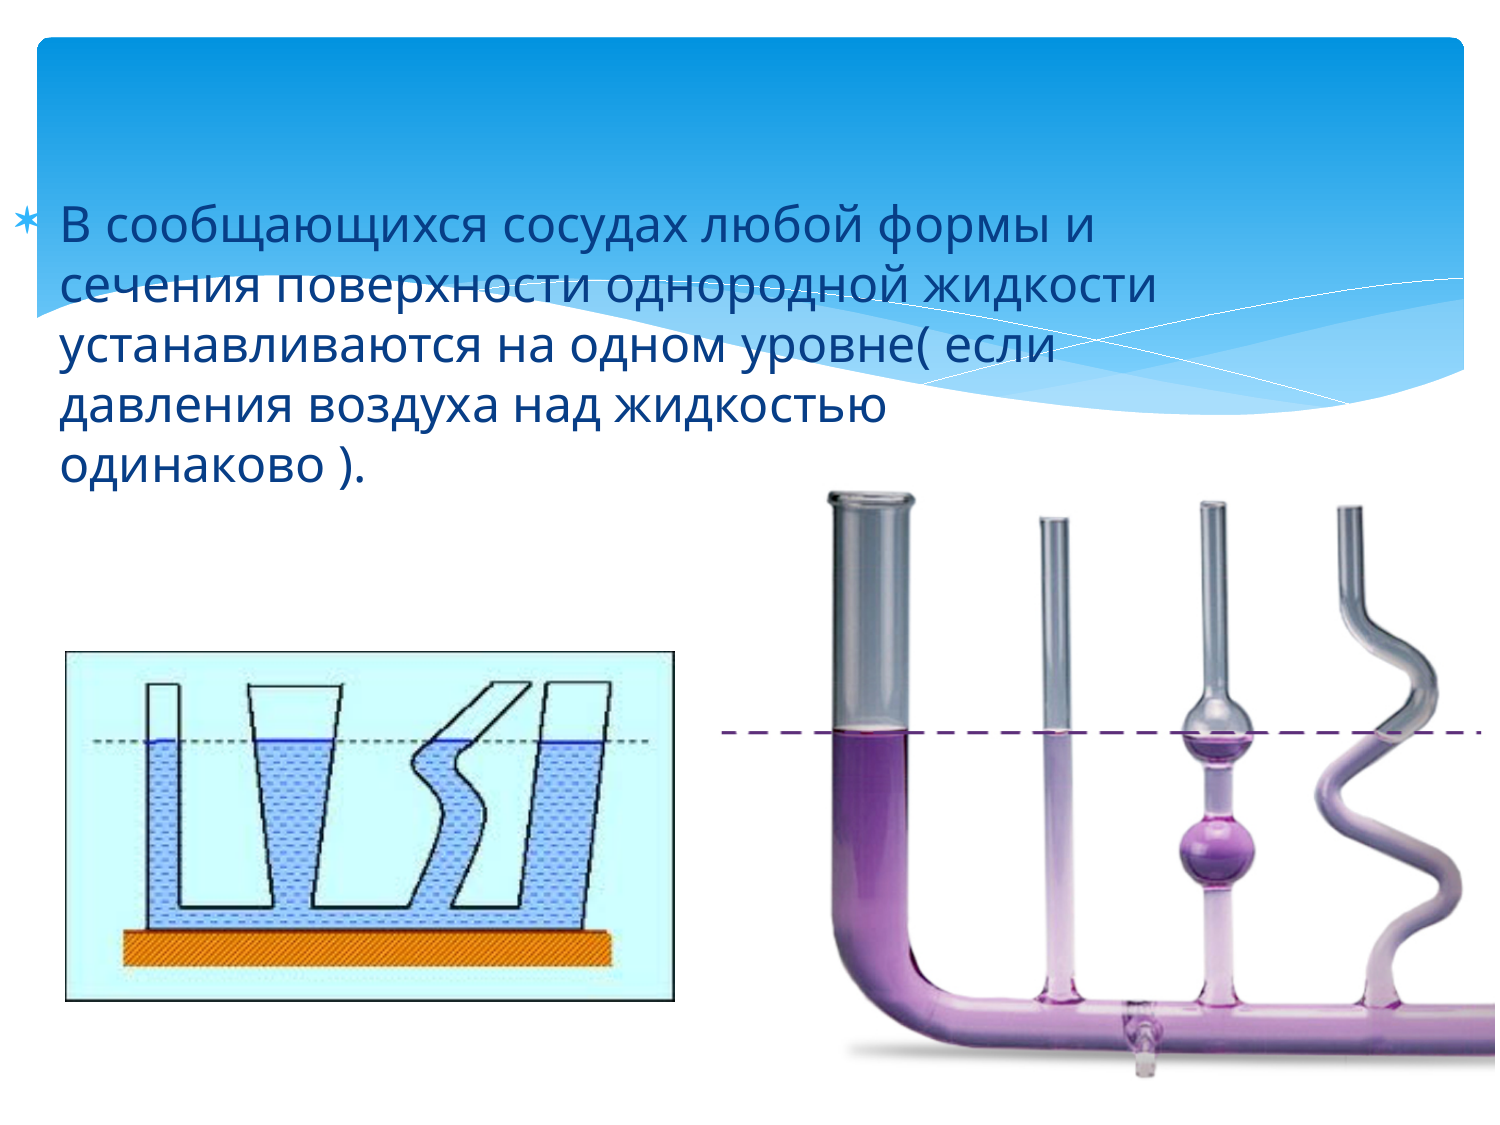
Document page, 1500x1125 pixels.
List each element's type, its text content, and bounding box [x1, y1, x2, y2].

picture [65, 467, 1495, 1107]
list В сообщающихся сосудах любой формы и сечения поверхности однородной жидкости устанавливаются на одном уровне( если давления воздуха над жидкостью одинаково ). [0, 184, 1216, 751]
